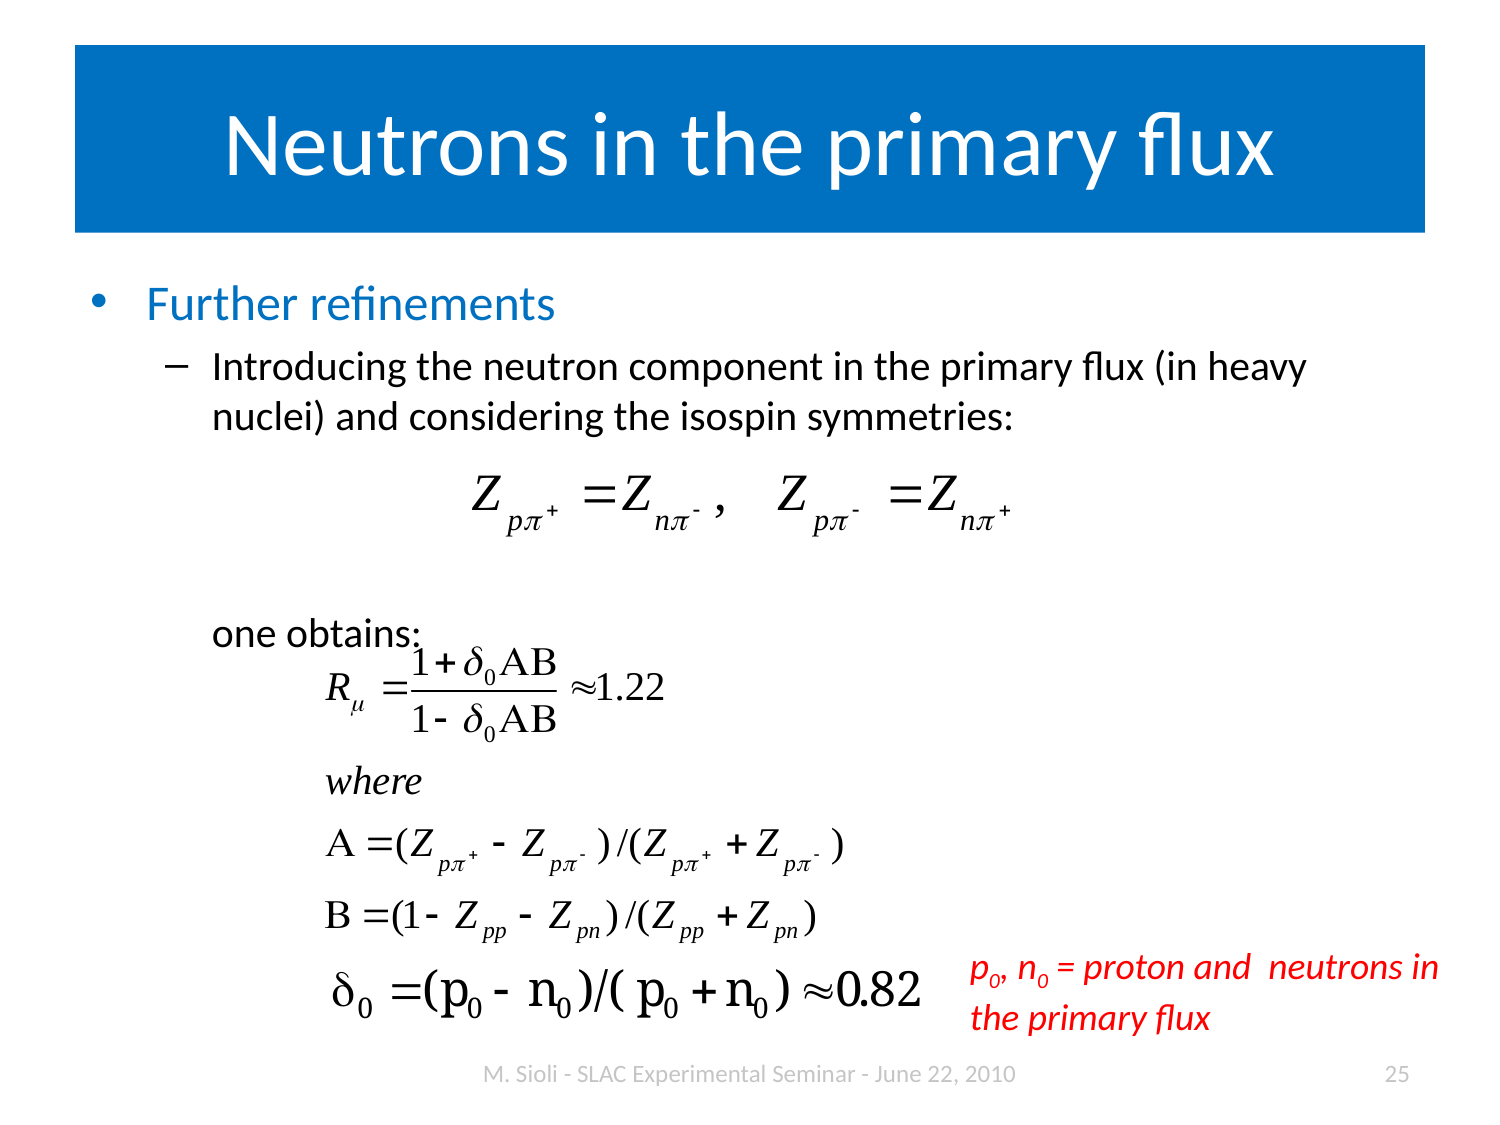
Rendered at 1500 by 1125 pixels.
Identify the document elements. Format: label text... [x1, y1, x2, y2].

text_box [324, 962, 926, 1032]
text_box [317, 633, 852, 954]
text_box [462, 457, 1023, 551]
footer M. Sioli - SLAC Experimental Seminar - June 22, 2010 [312, 1042, 1188, 1103]
slide_number 25 [1250, 1046, 1425, 1103]
title Neutrons in the primary flux [75, 45, 1425, 233]
text_box p0, n0 = proton and neutrons in the primary flux [954, 934, 1455, 1046]
list Further refinements Introducing the neutron component in the primary flux (in heavy nuclei) and considering the isospin symmetries: one obtains: [75, 262, 1425, 1005]
